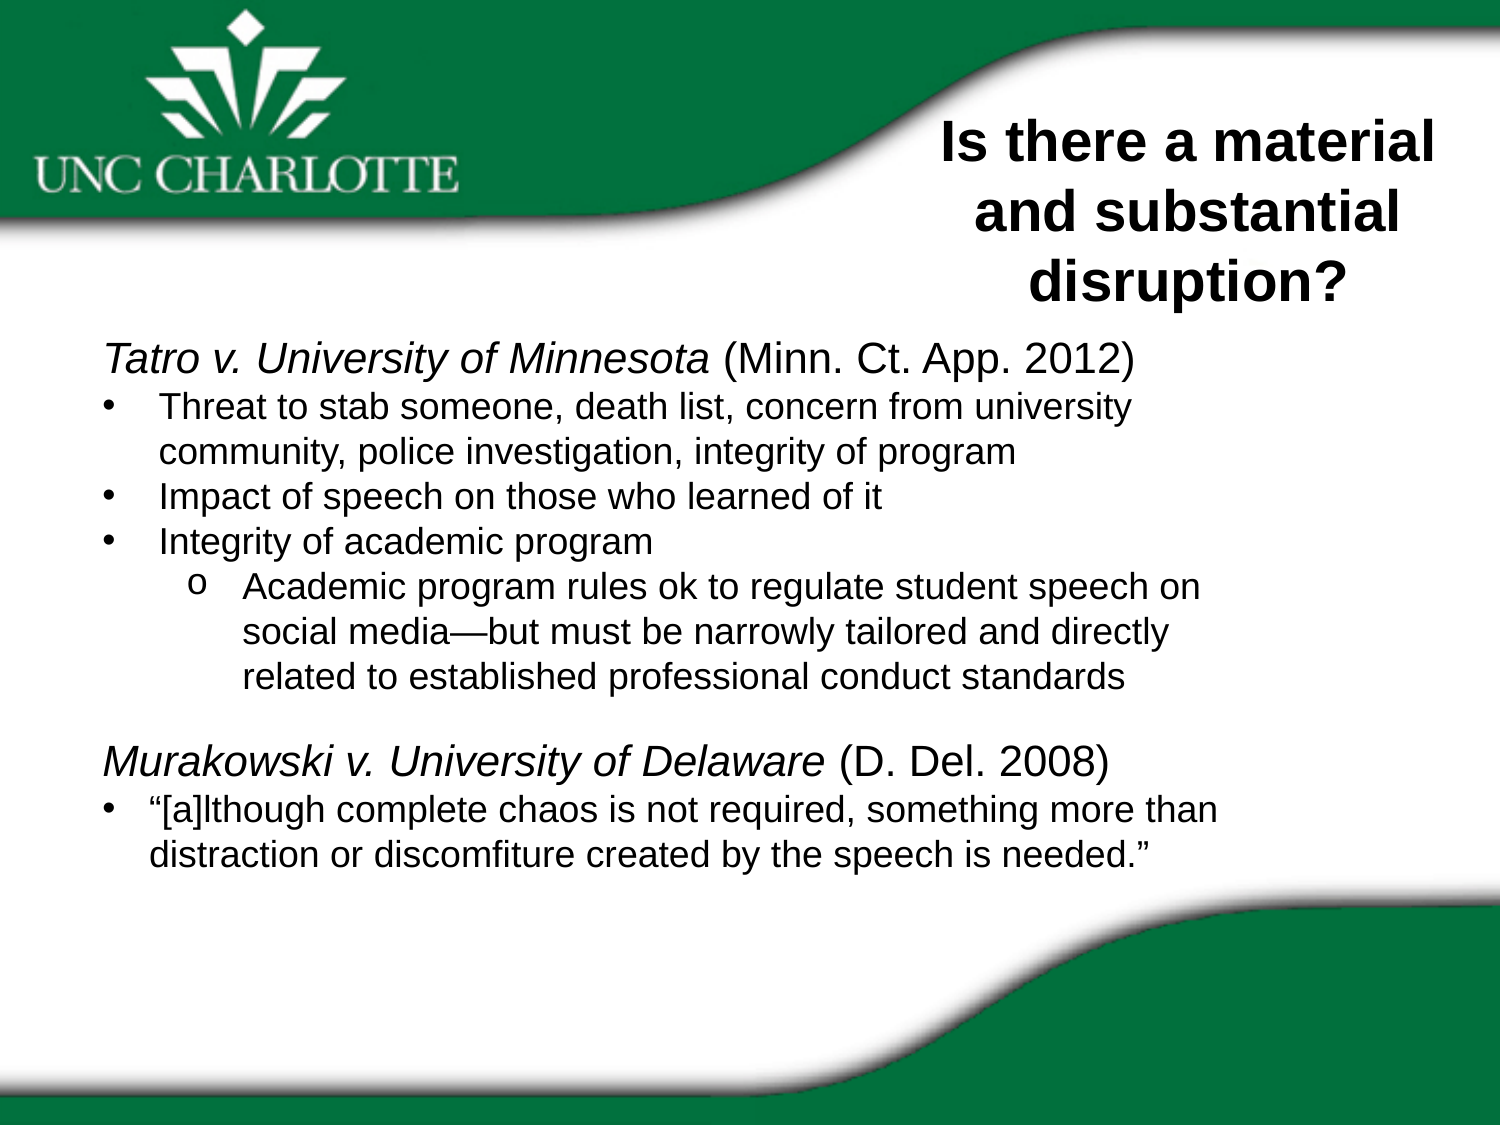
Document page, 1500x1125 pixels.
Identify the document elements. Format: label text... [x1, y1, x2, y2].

text_box Is there a material and substantial disruption? [882, 96, 1495, 321]
picture [0, 0, 1500, 1125]
text_box Tatro v. University of Minnesota (Minn. Ct. App. 2012) Threat to stab someone, death list, concern from university community, police investigation, integrity of program Impact of speech on those who learned of it Integrity of academic program Academic program rules ok to regulate student speech on social media—but must be narrowly tailored and directly related to established professional conduct standards Murakowski v. University of Delaware (D. Del. 2008) “[a]lthough complete chaos is not required, something more than distraction or discomfiture created by the speech is needed.” [87, 287, 1300, 988]
